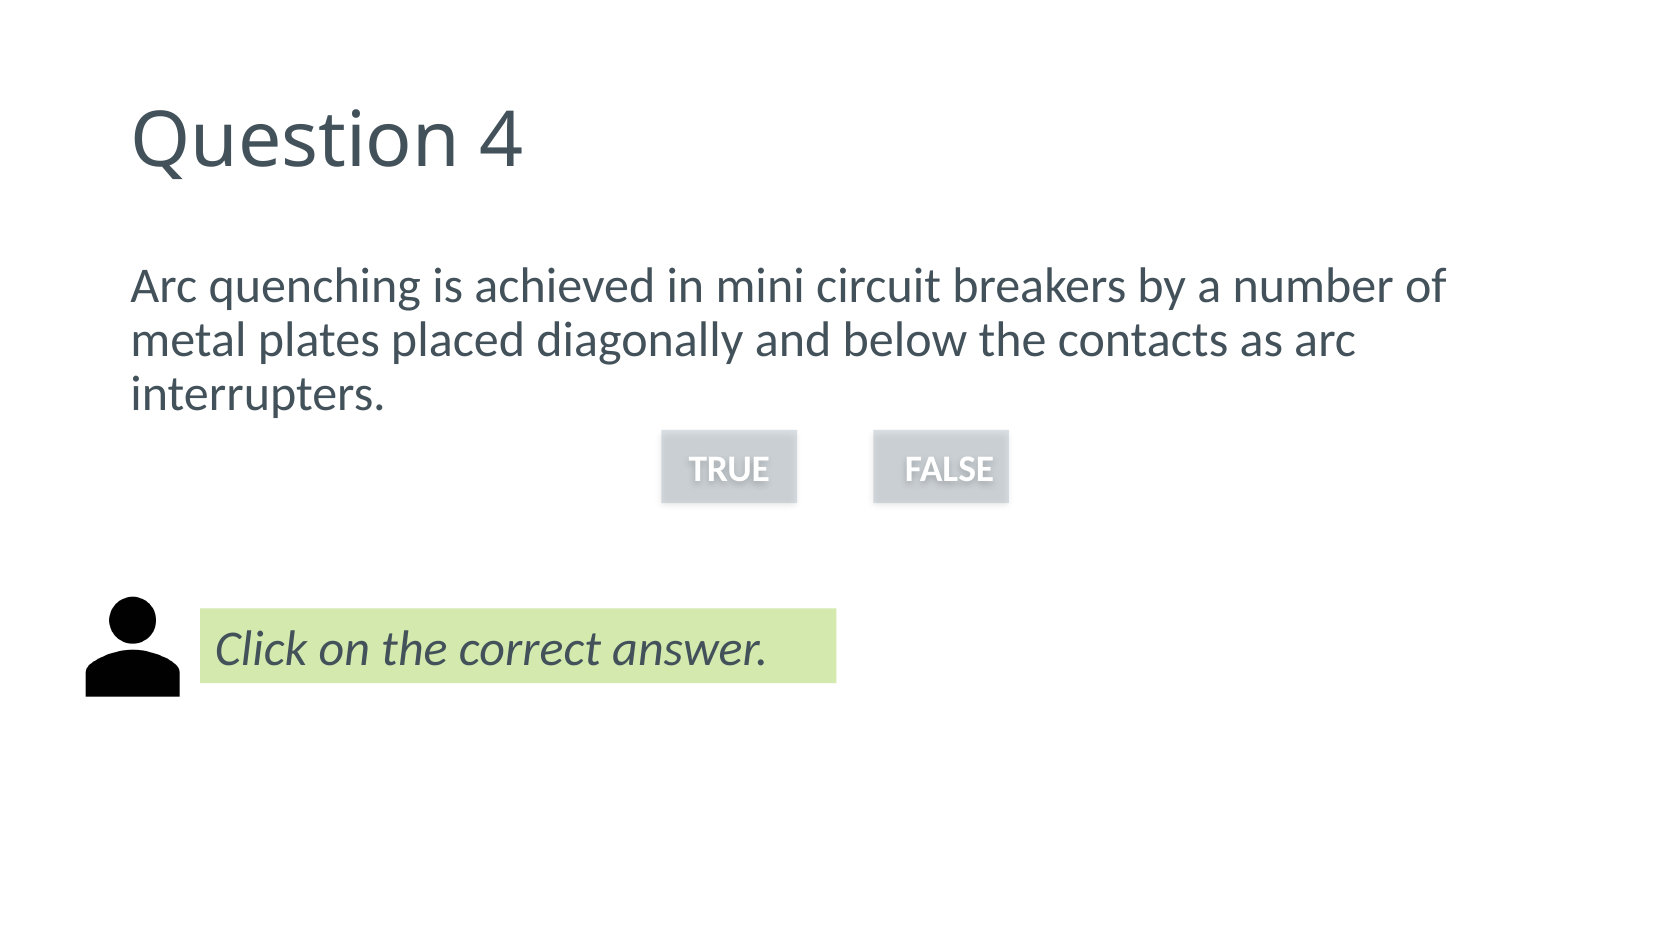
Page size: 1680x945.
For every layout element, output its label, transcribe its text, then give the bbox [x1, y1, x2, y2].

title Question 4 [115, 50, 1565, 233]
picture [62, 576, 203, 717]
text_box Click on the correct answer. [203, 608, 837, 684]
text_box TRUE [660, 429, 798, 504]
list Arc quenching is achieved in mini circuit breakers by a number of metal plates placed diagonally and below the contacts as arc interrupters. [115, 251, 1565, 851]
text_box FALSE [872, 429, 1010, 504]
